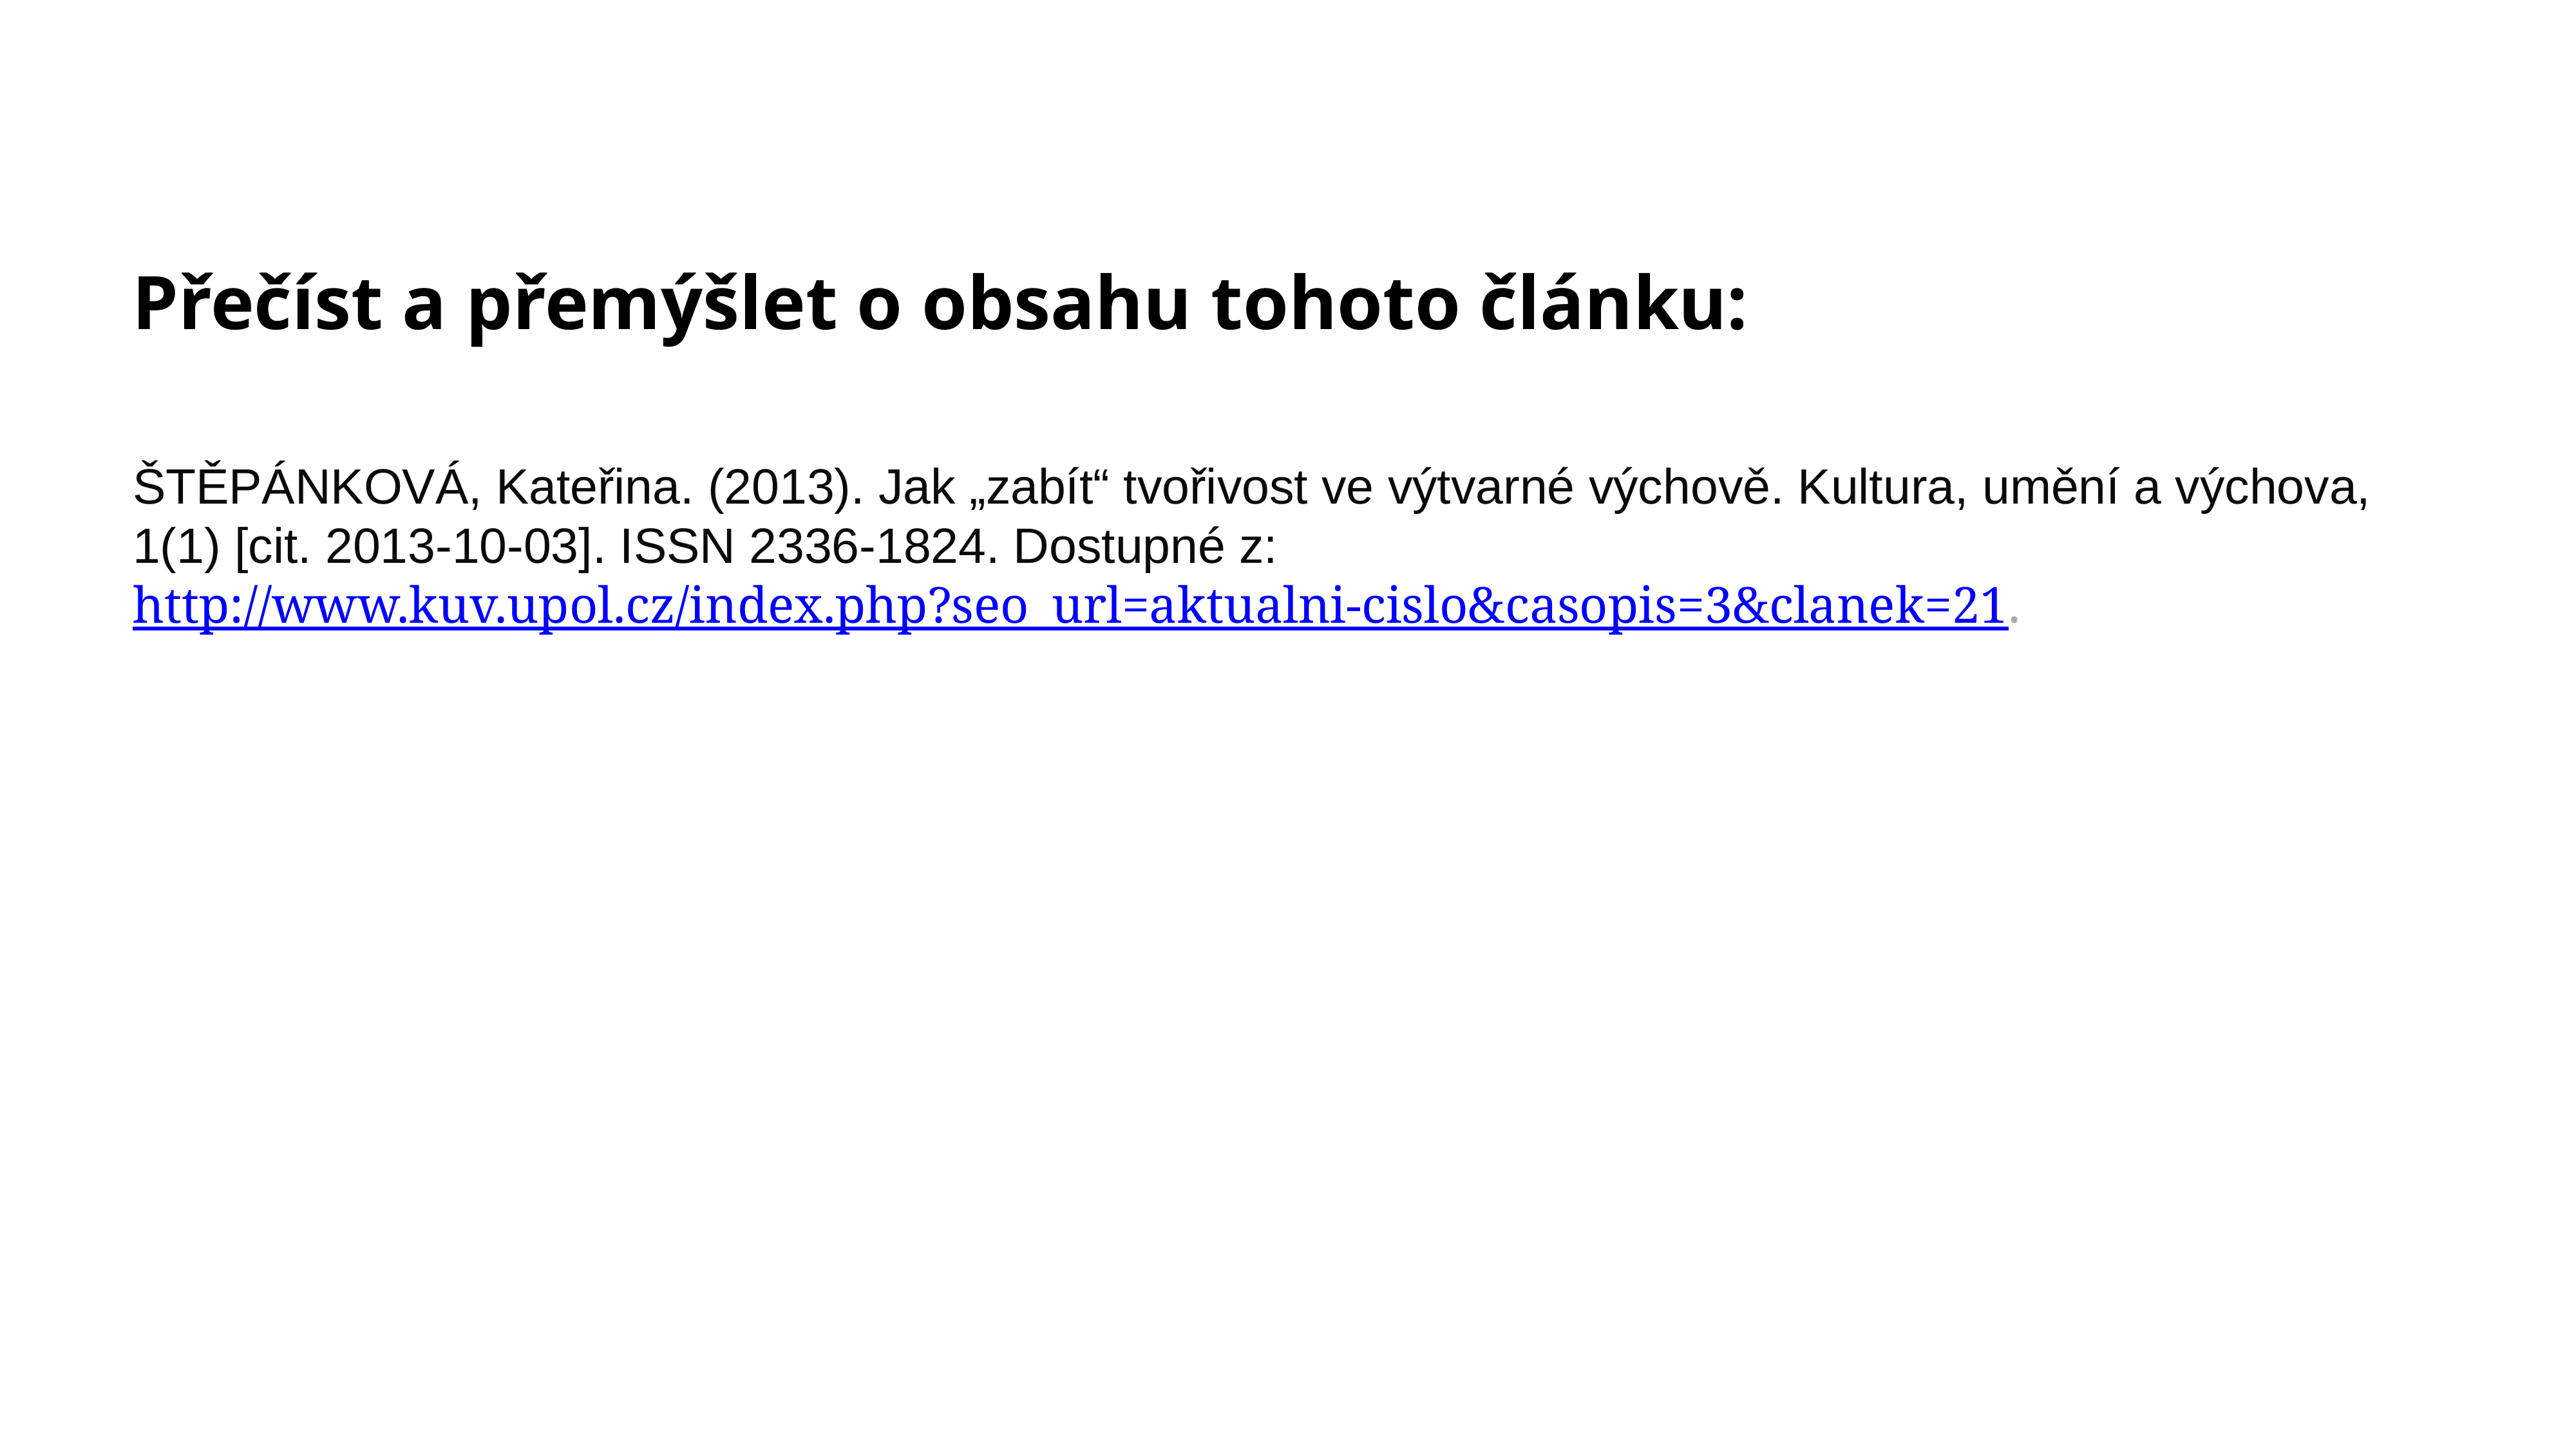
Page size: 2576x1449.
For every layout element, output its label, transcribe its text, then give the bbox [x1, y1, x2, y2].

list Přečíst a přemýšlet o obsahu tohoto článku: [127, 250, 2449, 350]
list ŠTĚPÁNKOVÁ, Kateřina. (2013). Jak „zabít“ tvořivost ve výtvarné výchově. Kultura, umění a výchova, 1(1) [cit. 2013-10-03]. ISSN 2336-1824. Dostupné z: http://www.kuv.upol.cz/index.php?seo_url=aktualni-cislo&casopis=3&clanek=21. [127, 448, 2449, 1321]
